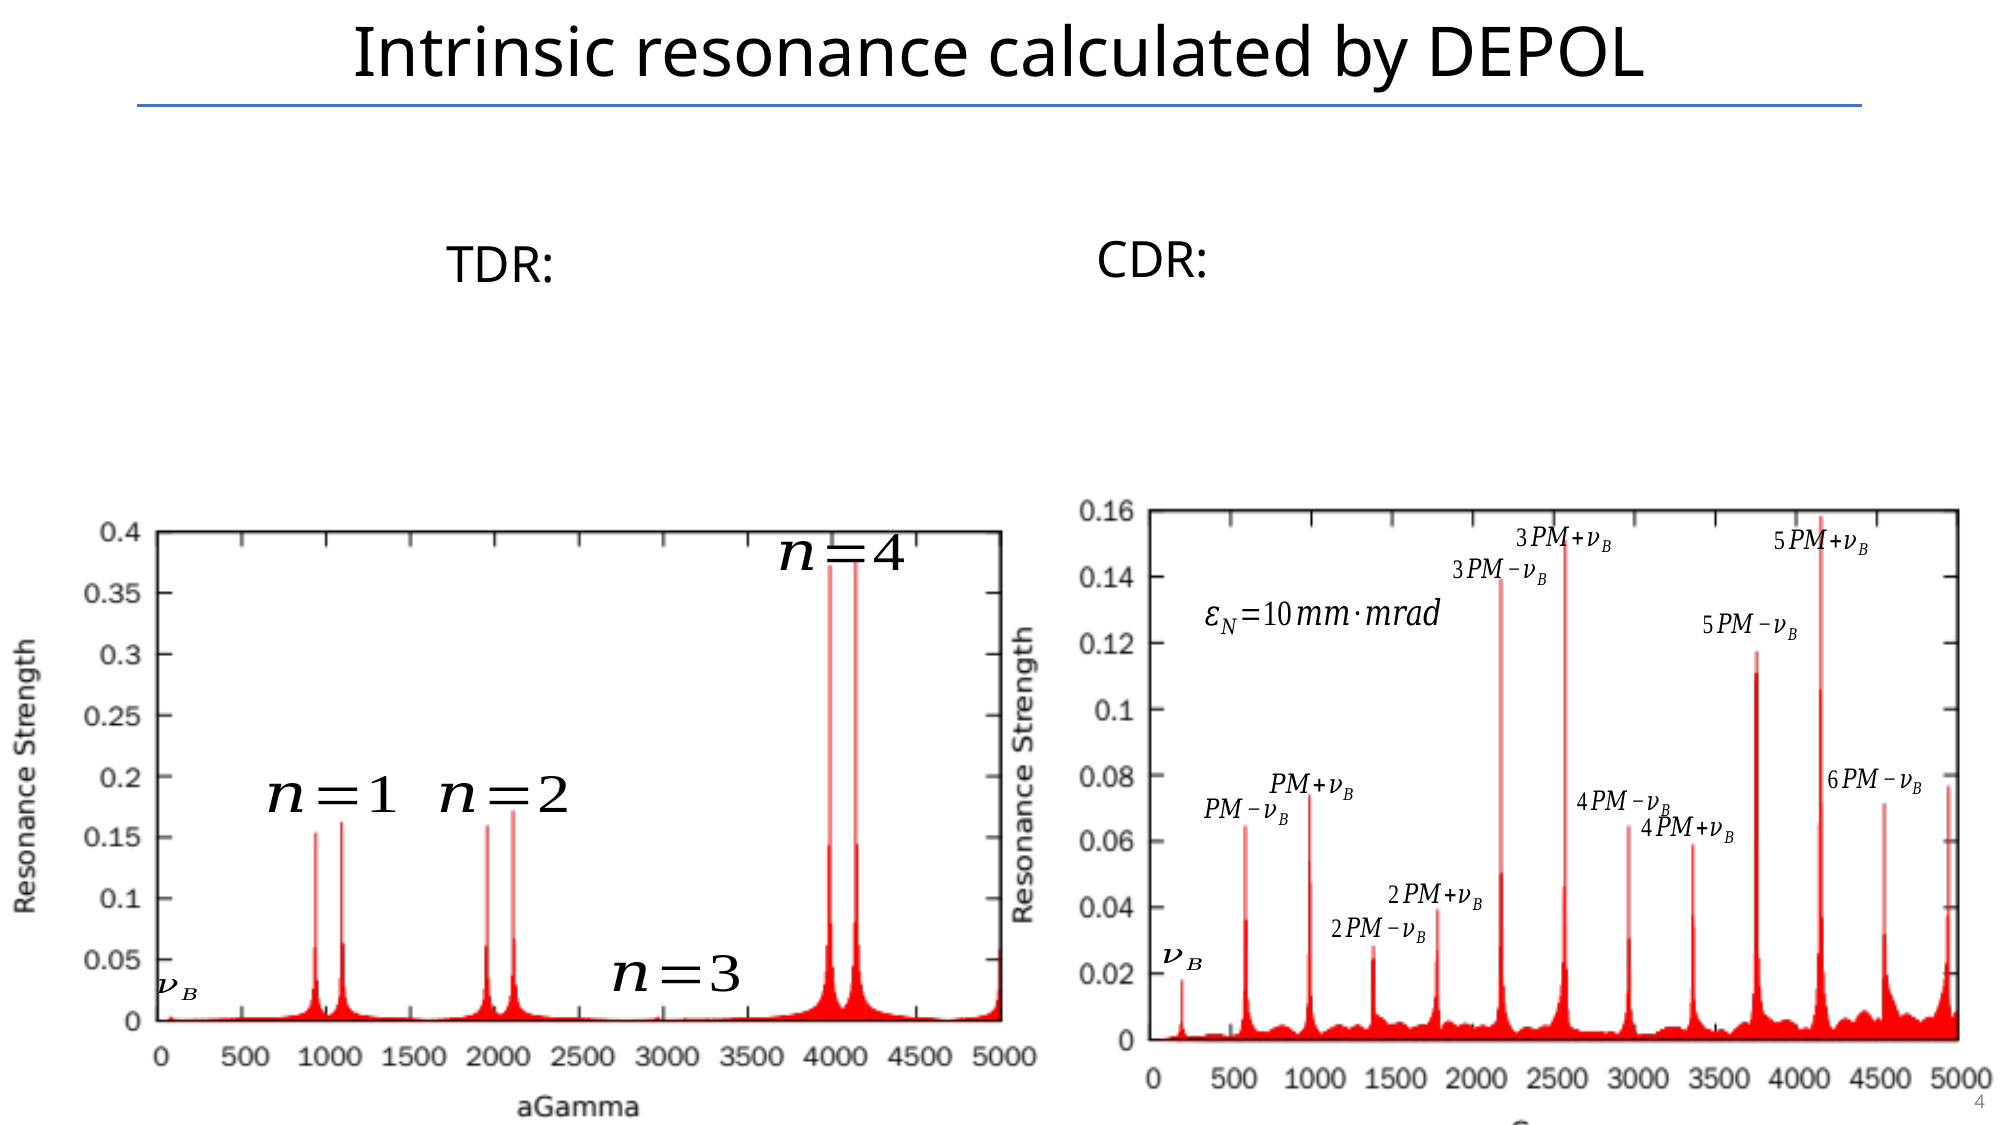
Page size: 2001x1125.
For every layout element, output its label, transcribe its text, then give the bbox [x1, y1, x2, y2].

picture [0, 498, 1045, 1125]
title Intrinsic resonance calculated by DEPOL [137, 3, 1863, 106]
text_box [999, 474, 2000, 1125]
